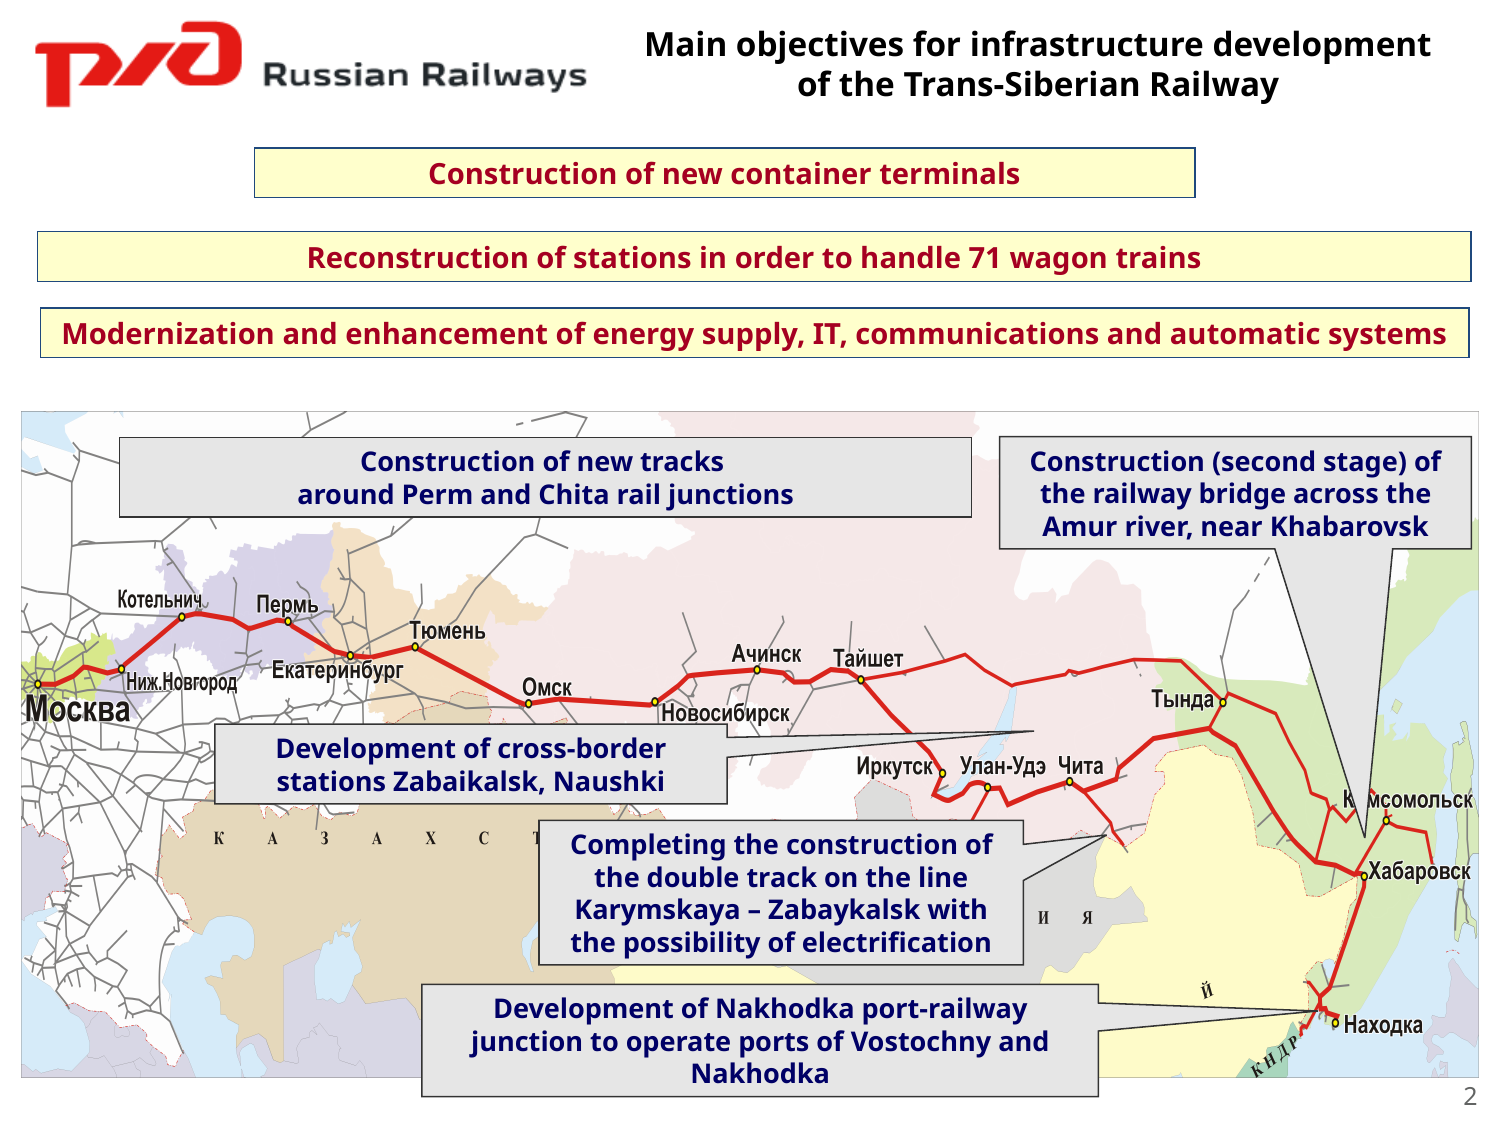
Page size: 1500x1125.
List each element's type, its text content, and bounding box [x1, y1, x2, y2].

text_box Construction of new container terminals [254, 147, 1195, 198]
text_box Modernization and enhancement of energy supply, IT, communications and automatic systems [40, 308, 1470, 358]
text_box 2 [1447, 1072, 1494, 1118]
picture [21, 411, 1479, 1079]
title Main objectives for infrastructure development of the Trans-Siberian Railway [623, 0, 1500, 126]
text_box Development of Nakhodka port-railway junction to operate ports of Vostochny and Nakhodka [421, 1087, 1099, 1097]
picture [0, 0, 622, 130]
text_box Reconstruction of stations in order to handle 71 wagon trains [37, 231, 1472, 282]
